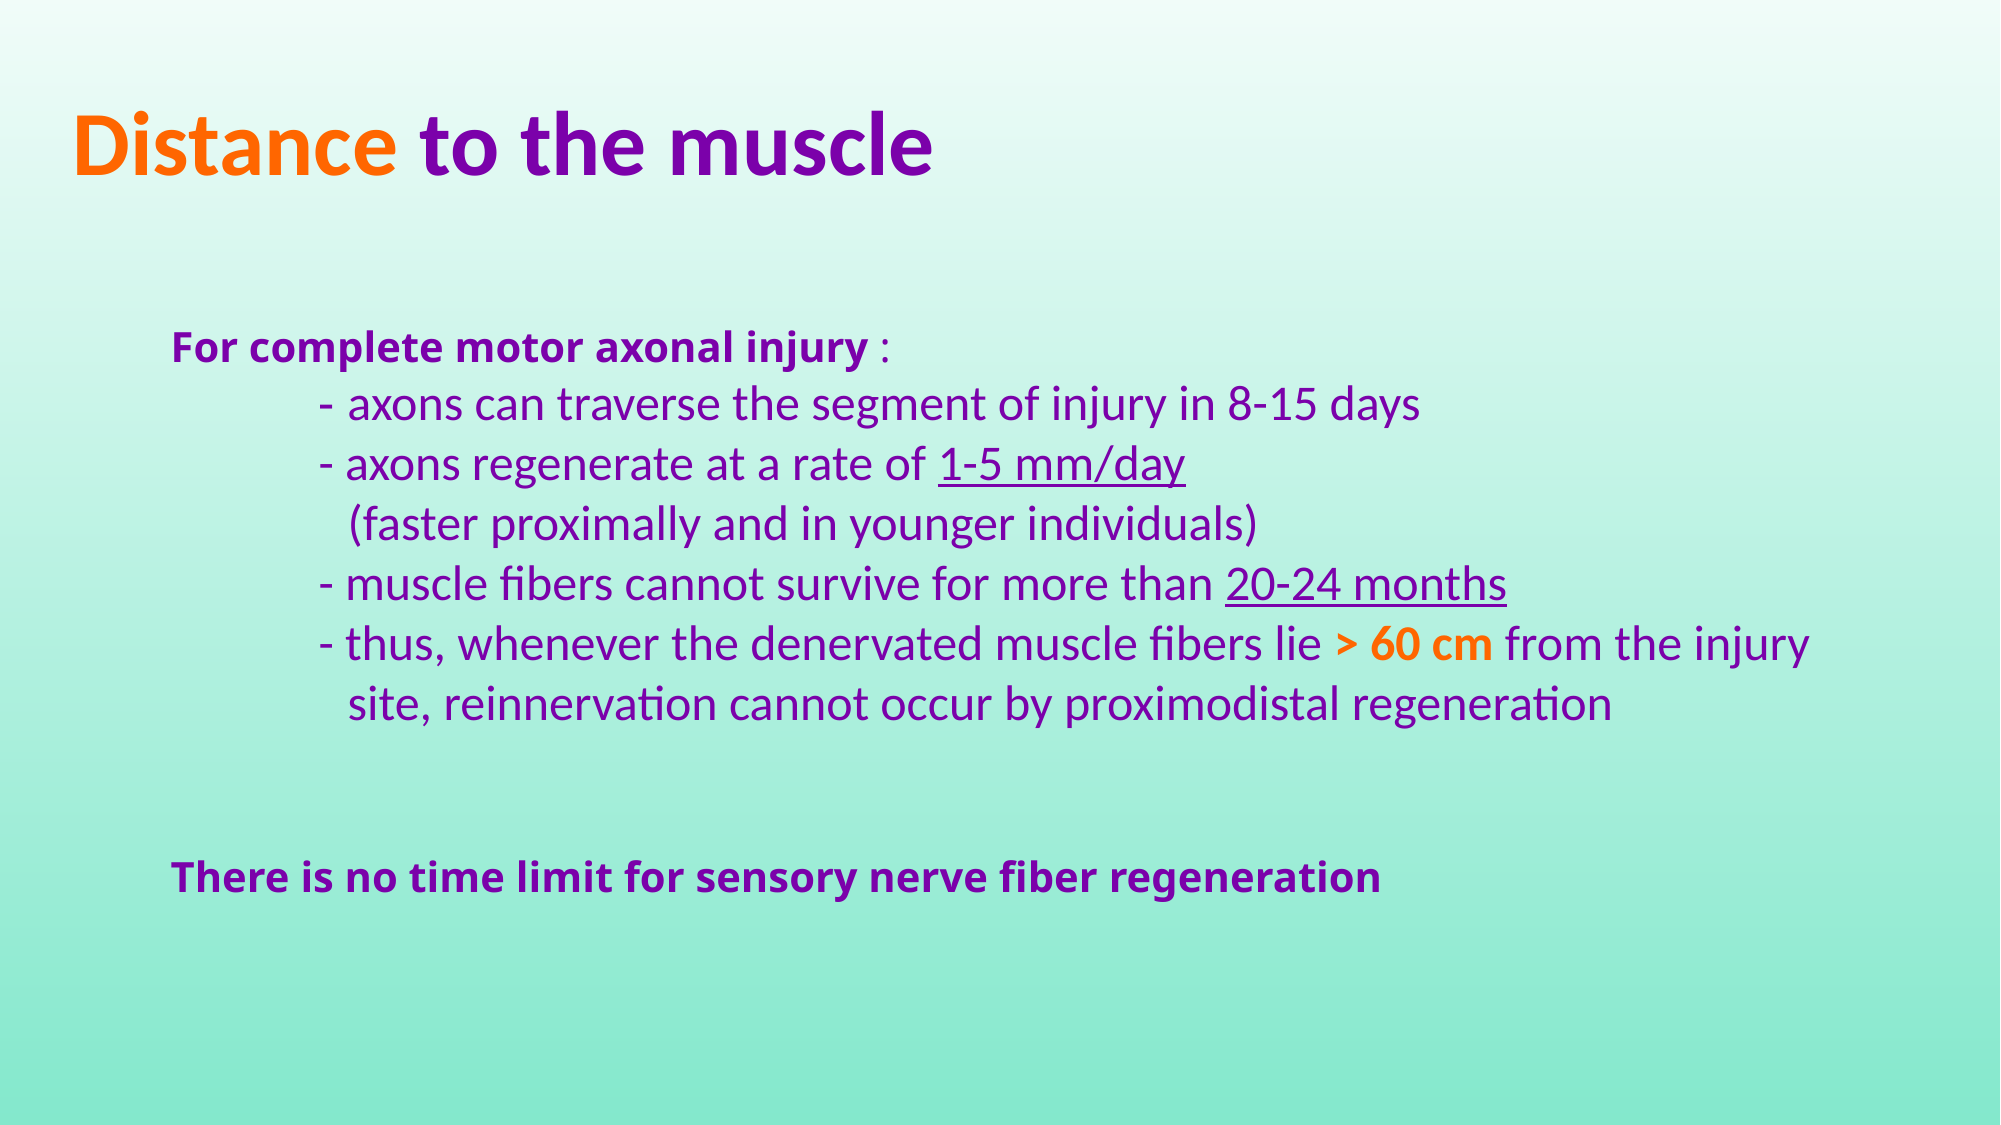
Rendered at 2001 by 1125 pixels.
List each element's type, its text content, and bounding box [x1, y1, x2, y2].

text_box For complete motor axonal injury : - axons can traverse the segment of injury in 8-15 days - axons regenerate at a rate of 1-5 mm/day (faster proximally and in younger individuals) - muscle fibers cannot survive for more than 20-24 months - thus, whenever the denervated muscle fibers lie > 60 cm from the injury site, reinnervation cannot occur by proximodistal regeneration There is no time limit for sensory nerve fiber regeneration [82, 313, 2000, 1078]
text_box Distance to the muscle [57, 45, 2000, 233]
